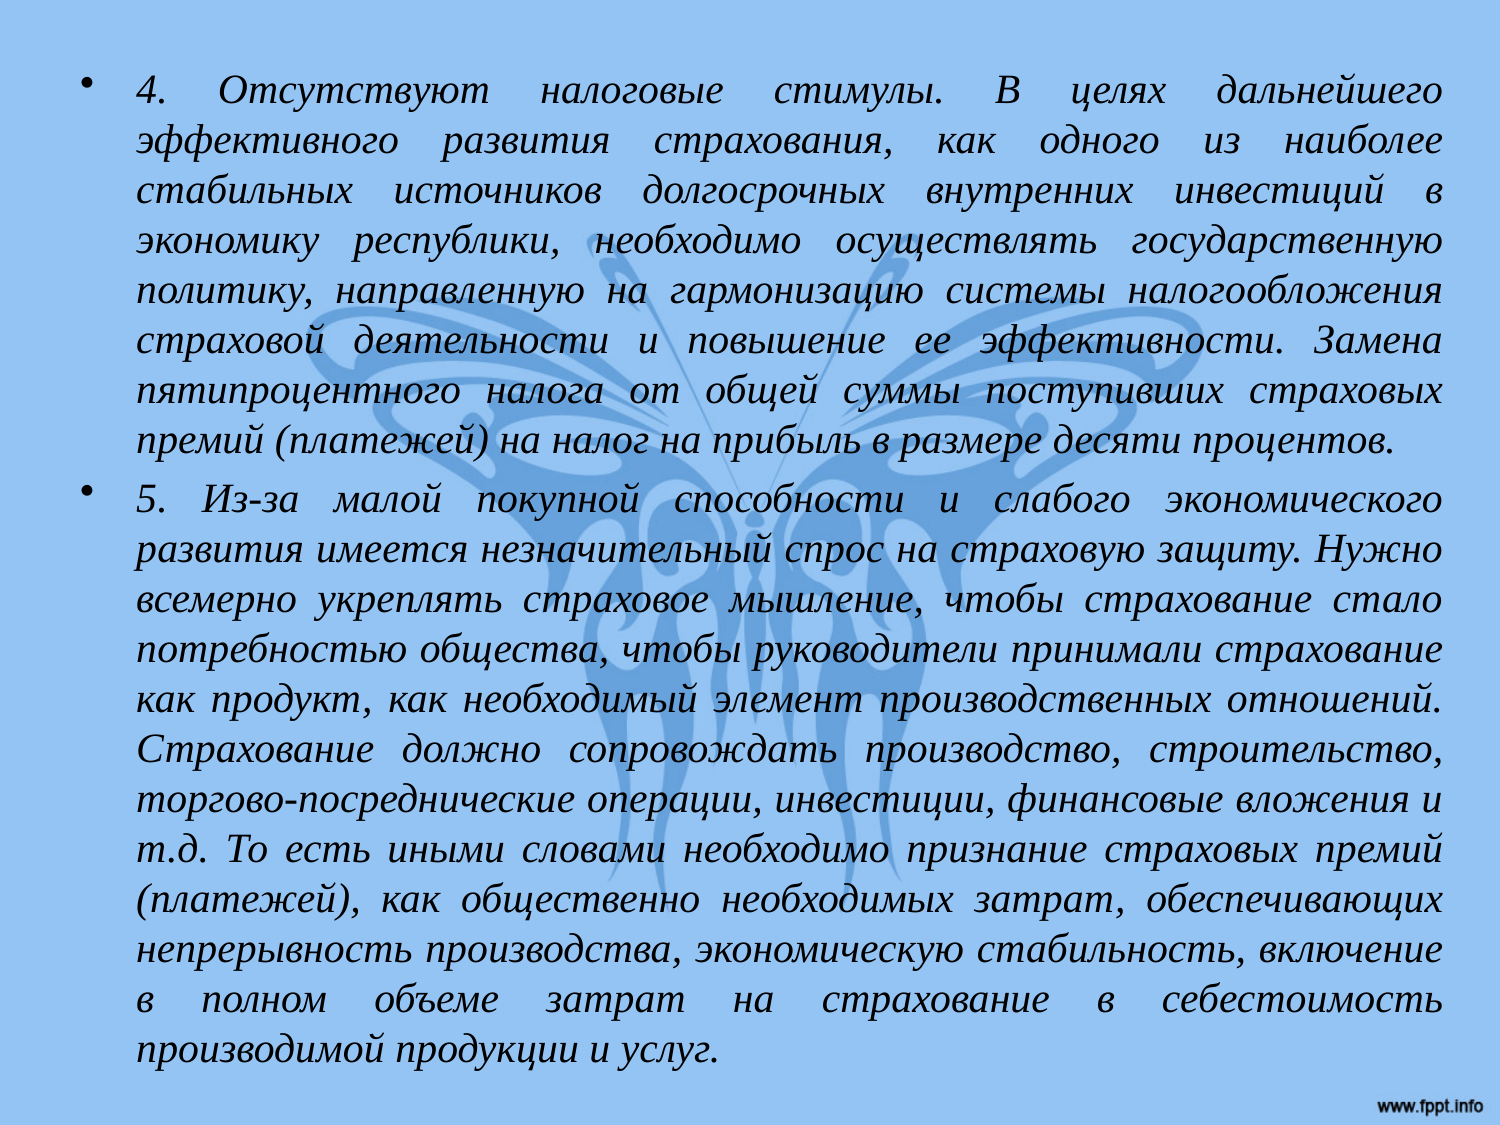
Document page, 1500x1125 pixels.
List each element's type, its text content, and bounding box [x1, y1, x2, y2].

list 4. Отсутствуют налоговые стимулы. В целях дальнейшего эффективного развития страхования, как одного из наиболее стабильных источников долгосрочных внутренних инвестиций в экономику республики, необходимо осуществлять государственную политику, направленную на гармонизацию системы налогообложения страховой деятельности и повышение ее эффективности. Замена пятипроцентного налога от общей суммы поступивших страховых премий (платежей) на налог на прибыль в размере десяти процентов. 5. Из-за малой покупной способности и слабого экономического развития имеется незначительный спрос на страховую защиту. Нужно всемерно укреплять страховое мышление, чтобы страхование стало потребностью общества, чтобы руководители принимали страхование как продукт, как необходимый элемент производственных отношений. Страхование должно сопровождать производство, строительство, торгово-посреднические операции, инвестиции, финансовые вложения и т.д. То есть иными словами необходимо признание страховых премий (платежей), как общественно необходимых затрат, обеспечивающих непрерывность производства, экономическую стабильность, включение в полном объеме затрат на страхование в себестоимость производимой продукции и услуг. [64, 54, 1459, 1095]
picture [0, 0, 1500, 1125]
